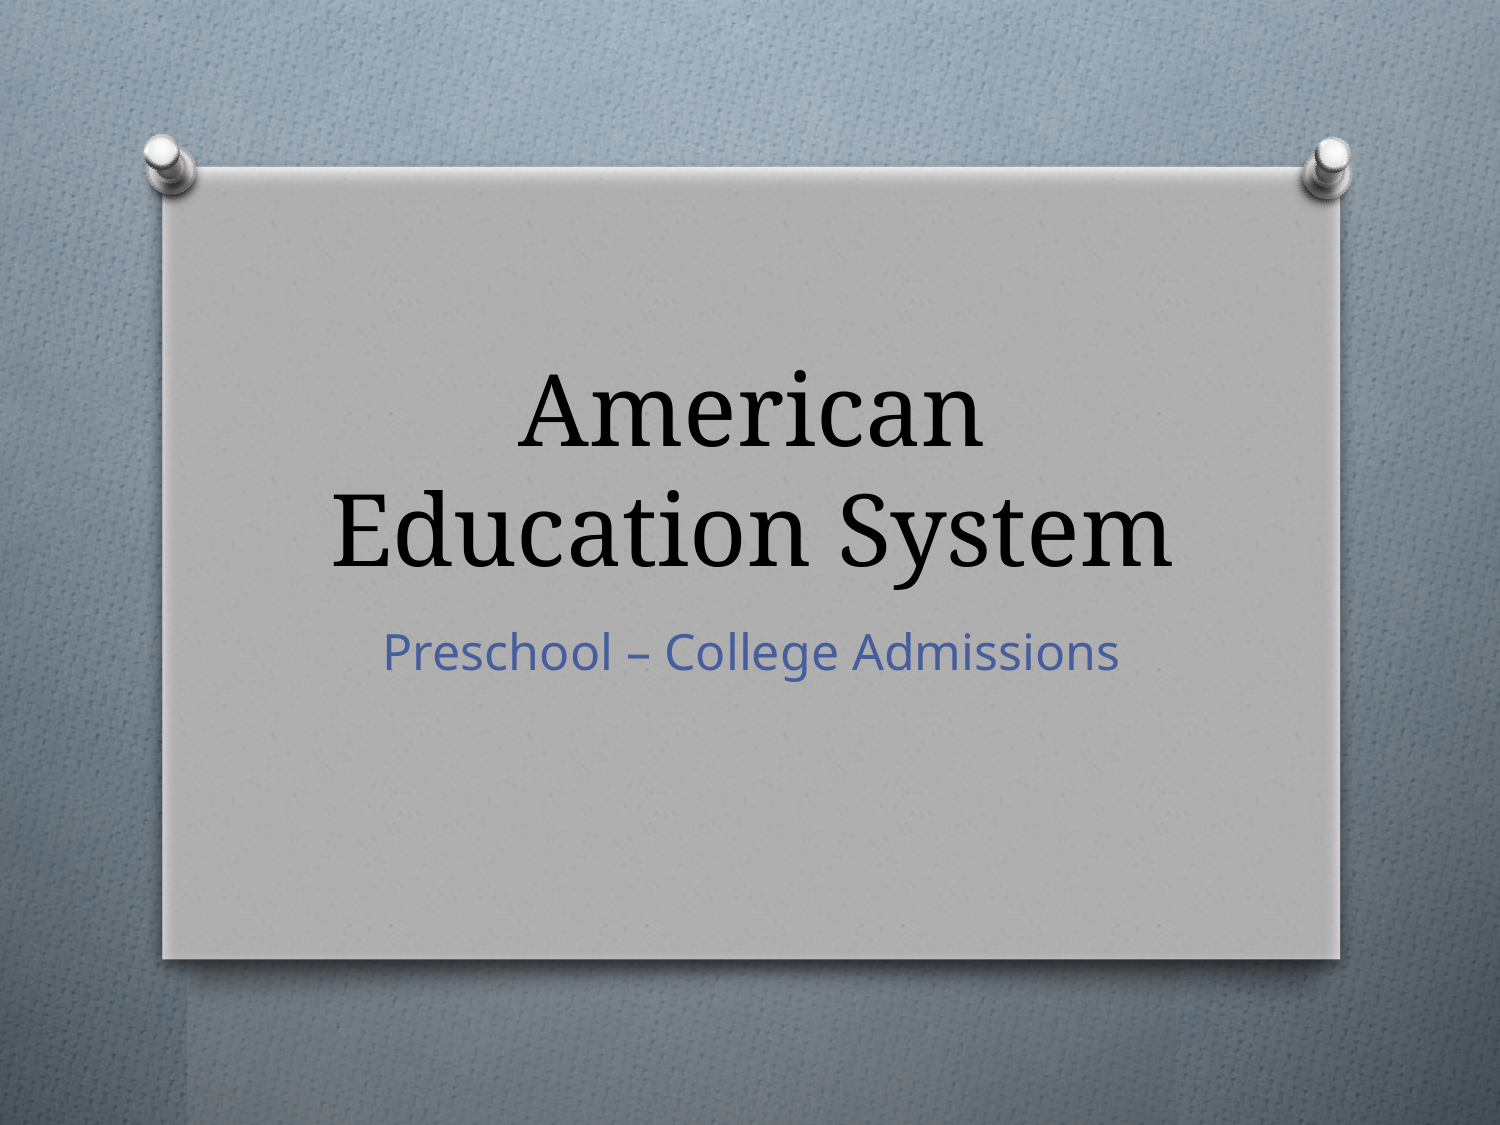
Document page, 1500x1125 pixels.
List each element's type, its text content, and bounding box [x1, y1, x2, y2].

subtitle Preschool – College Admissions [283, 612, 1221, 863]
picture [112, 100, 235, 224]
title American Education System [283, 294, 1223, 595]
picture [1274, 109, 1396, 230]
